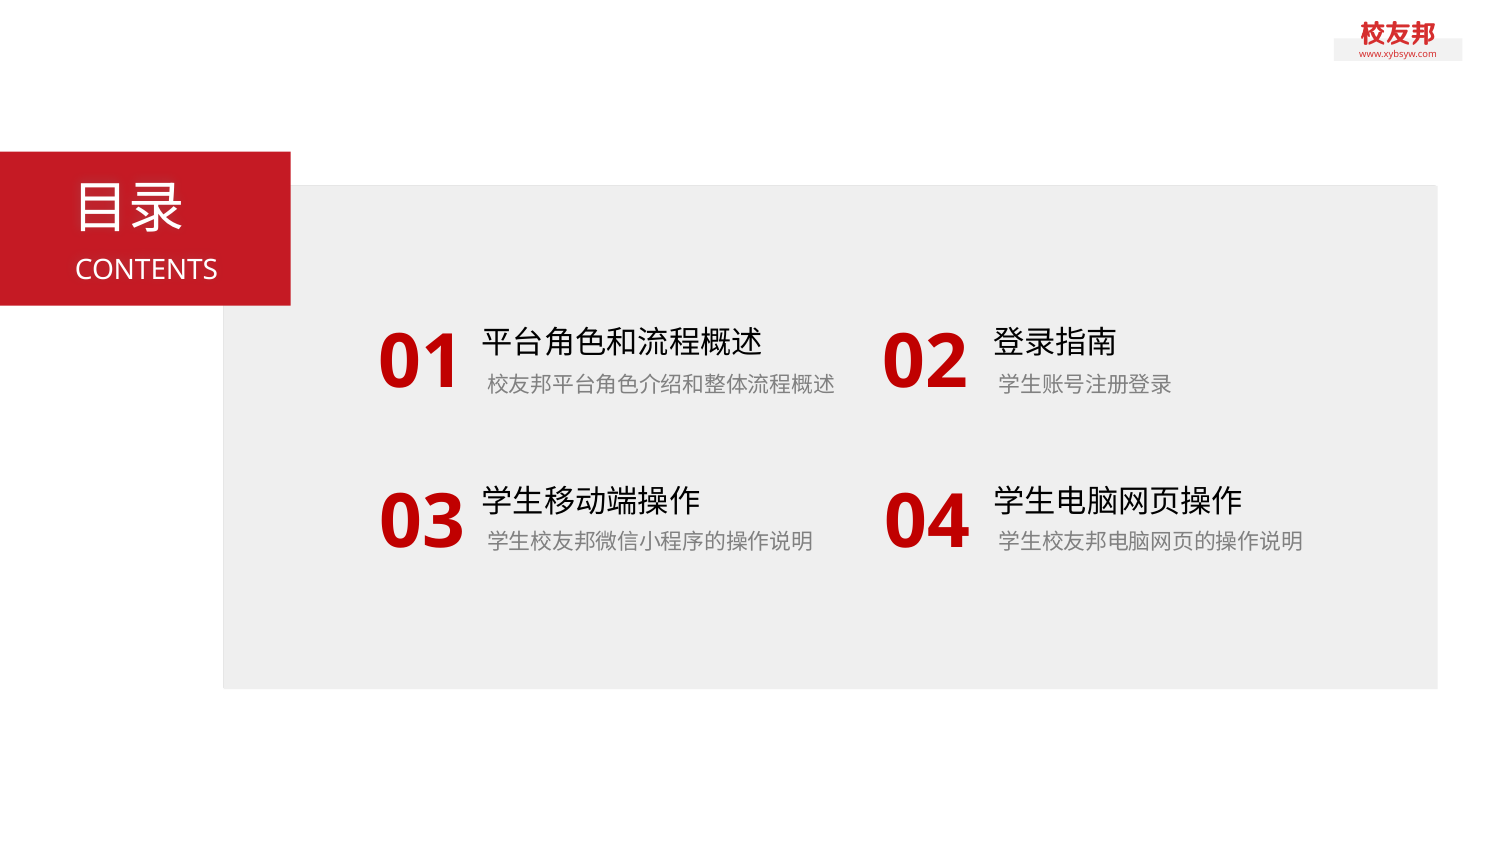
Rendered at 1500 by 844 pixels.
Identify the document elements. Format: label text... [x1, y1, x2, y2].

text_box 学生校友邦电脑网页的操作说明 [991, 522, 1362, 560]
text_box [1333, 21, 1463, 67]
text_box 校友邦平台角色介绍和整体流程概述 [480, 365, 867, 403]
text_box 04 [869, 464, 986, 570]
text_box 03 [364, 464, 481, 570]
text_box 登录指南 [985, 316, 1253, 366]
text_box 02 [867, 305, 984, 411]
text_box [0, 151, 291, 306]
text_box 学生账号注册登录 [991, 365, 1315, 403]
text_box CONTENTS [40, 243, 252, 293]
text_box 学生电脑网页操作 [986, 475, 1315, 525]
text_box 学生校友邦微信小程序的操作说明 [481, 521, 841, 560]
text_box 平台角色和流程概述 [480, 316, 813, 366]
text_box 01 [363, 305, 480, 411]
text_box [223, 185, 1438, 690]
text_box 目录 [64, 164, 224, 238]
text_box 学生移动端操作 [481, 475, 824, 525]
